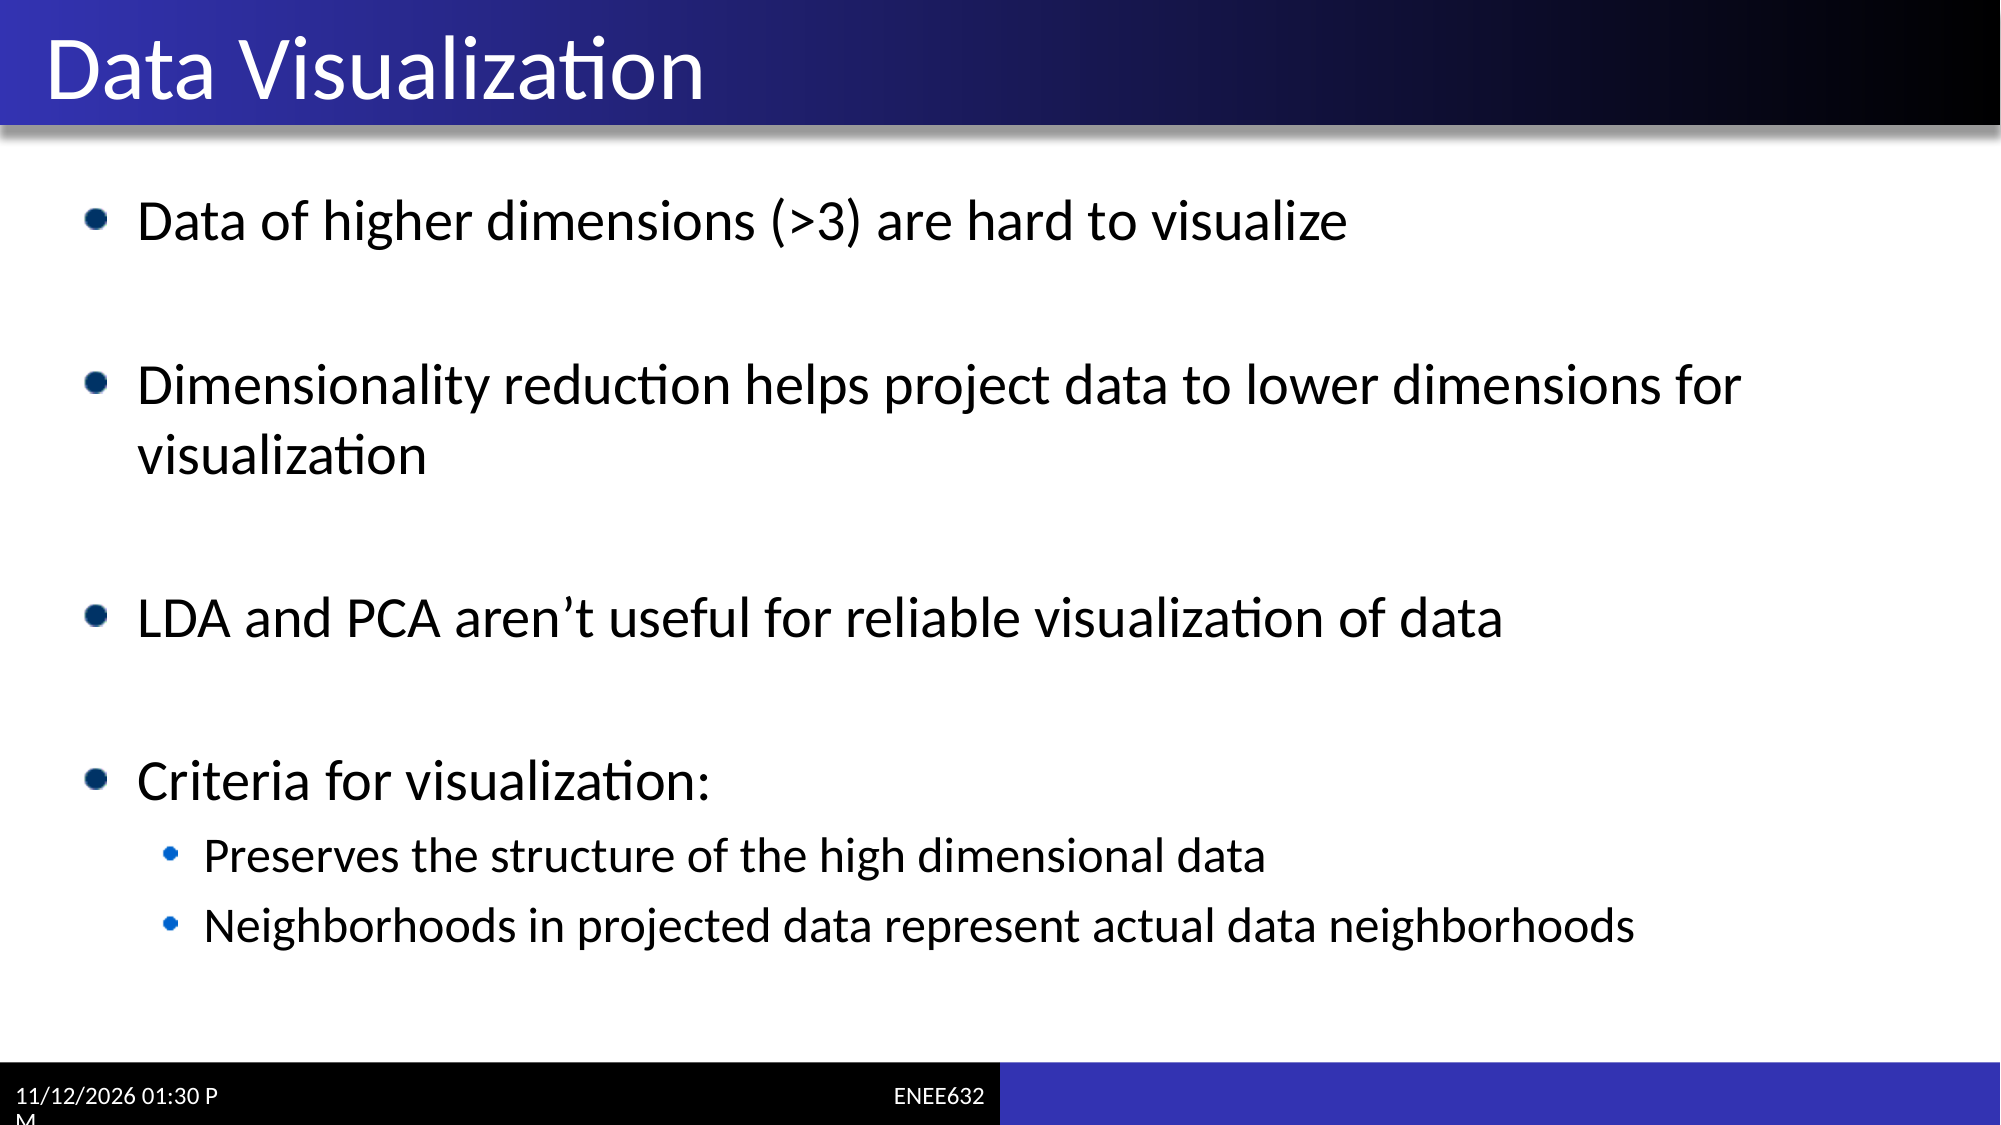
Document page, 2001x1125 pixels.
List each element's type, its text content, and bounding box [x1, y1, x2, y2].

picture [81, 765, 107, 790]
picture [81, 368, 107, 394]
picture [81, 601, 107, 627]
list Data of higher dimensions (>3) are hard to visualize Dimensionality reduction helps project data to lower dimensions for visualization LDA and PCA aren’t useful for reliable visualization of data Criteria for visualization: Preserves the structure of the high dimensional data Neighborhoods in projected data represent actual data neighborhoods [66, 174, 1901, 1006]
picture [156, 911, 178, 933]
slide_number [0, 1065, 235, 1125]
picture [156, 841, 178, 863]
title Data Visualization [0, 0, 1951, 126]
picture [81, 205, 107, 230]
